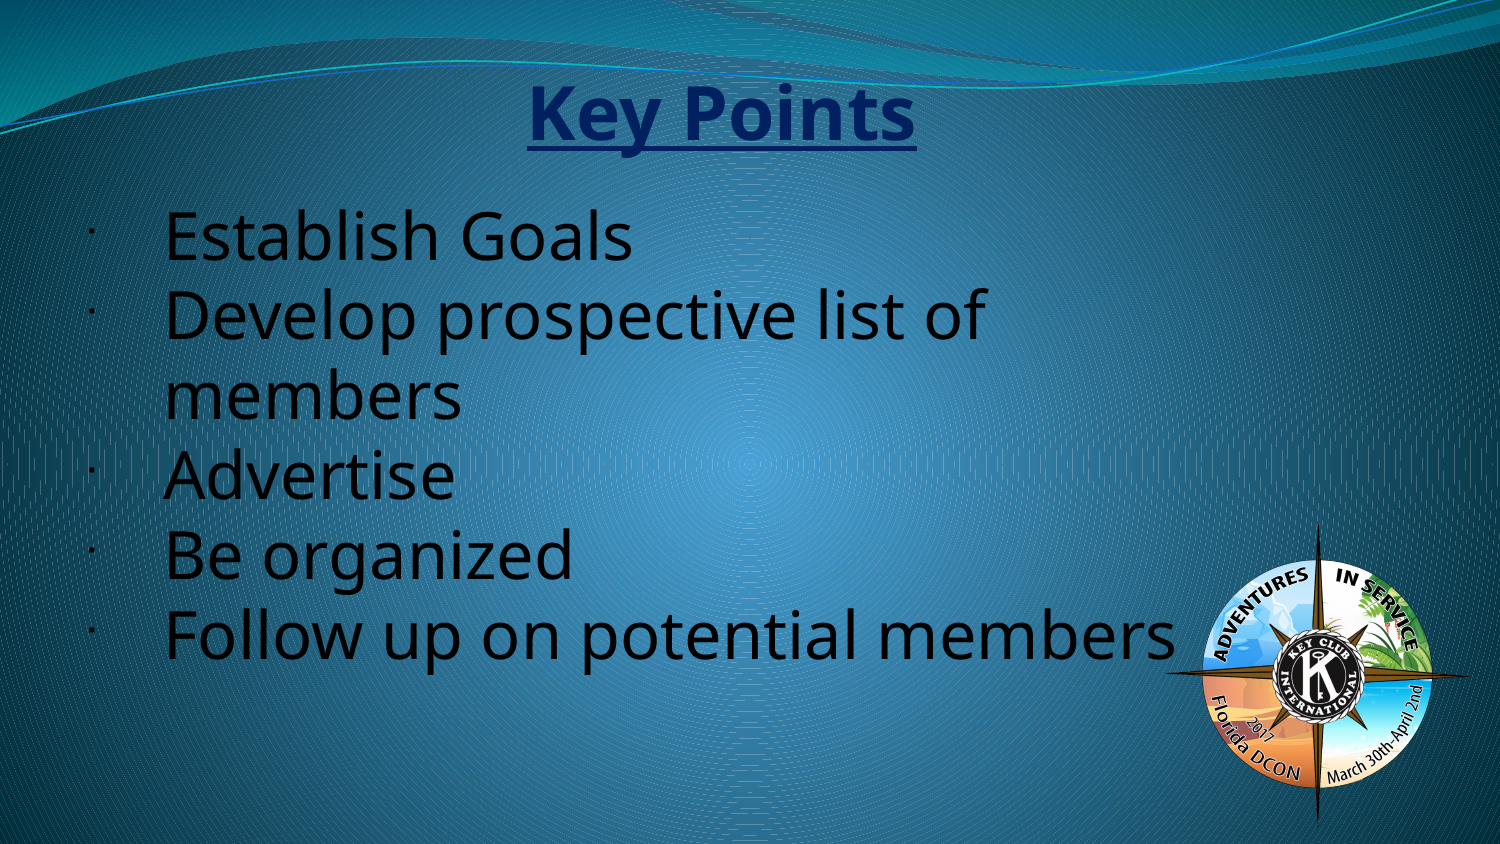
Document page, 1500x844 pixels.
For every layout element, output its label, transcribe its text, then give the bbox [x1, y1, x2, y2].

text_box Establish Goals Develop prospective list of members Advertise Be organized Follow up on potential members [73, 178, 1252, 643]
text_box [36, 45, 1486, 225]
text_box Key Points [142, 50, 1302, 245]
picture [1145, 512, 1493, 844]
